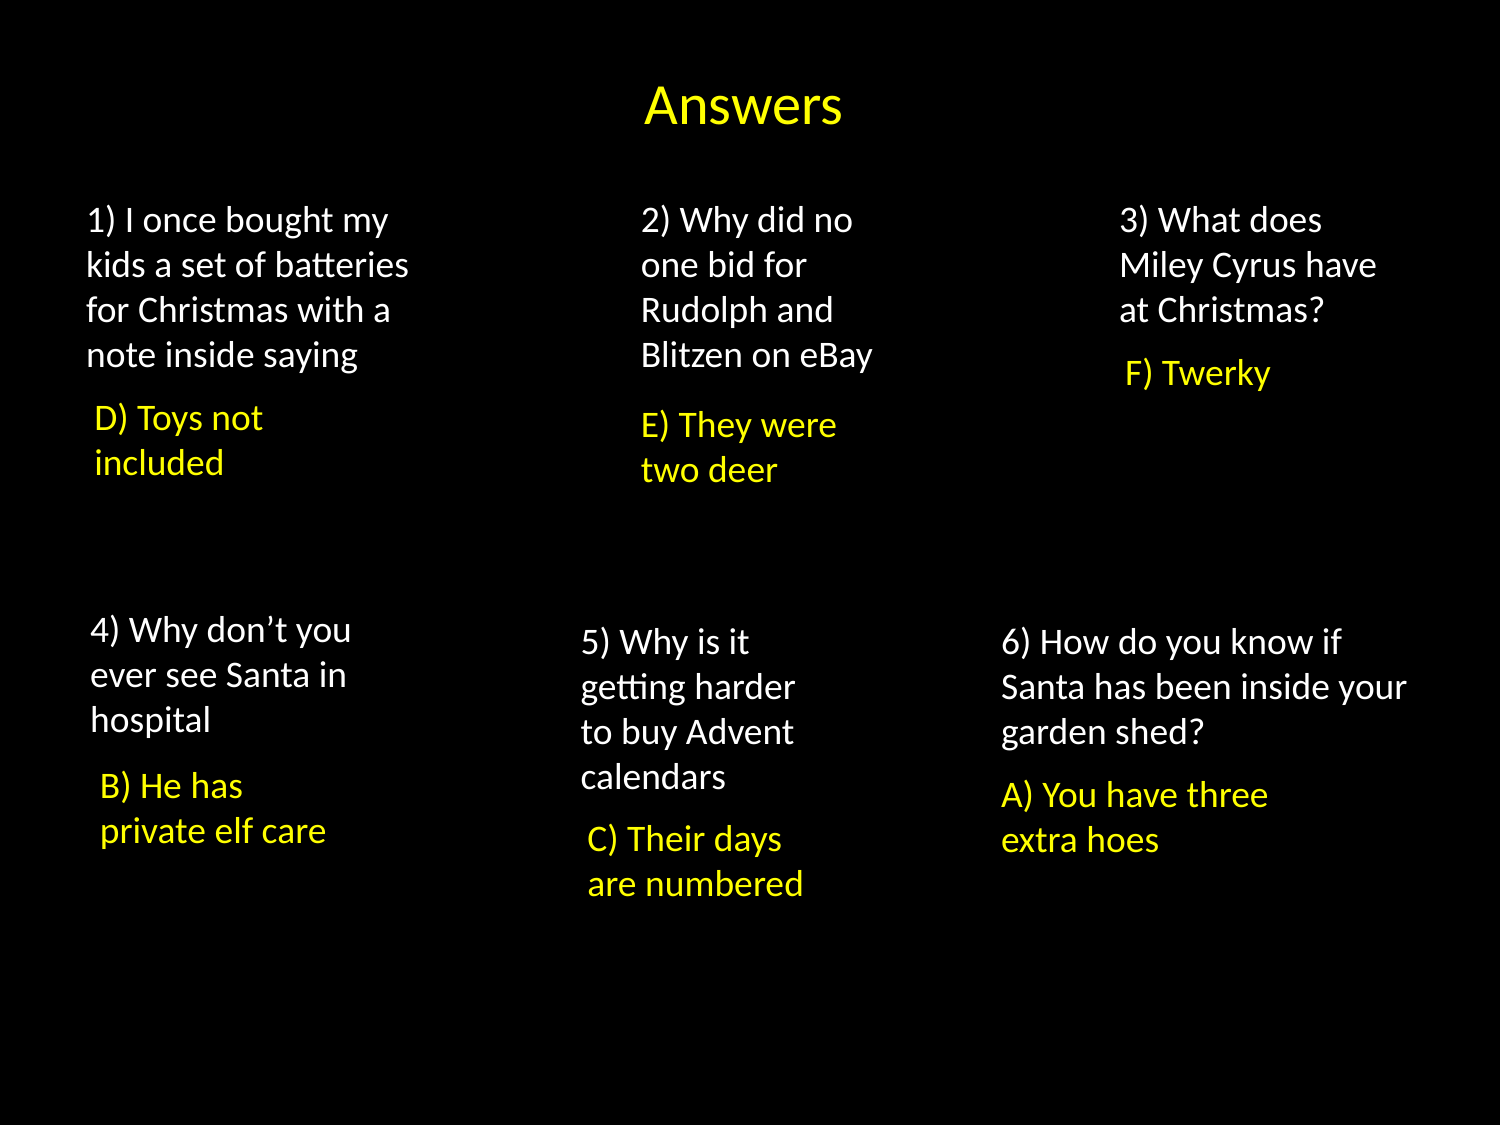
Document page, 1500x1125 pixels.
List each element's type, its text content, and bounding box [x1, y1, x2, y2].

text_box 5) Why is it getting harder to buy Advent calendars [565, 609, 821, 805]
text_box C) Their days are numbered [572, 806, 821, 911]
title Answers [69, 7, 1419, 195]
text_box 6) How do you know if Santa has been inside your garden shed? [986, 609, 1447, 760]
text_box A) You have three extra hoes [986, 762, 1335, 868]
text_box 2) Why did no one bid for Rudolph and Blitzen on eBay [625, 188, 920, 383]
text_box D) Toys not included [79, 385, 328, 491]
text_box 1) I once bought my kids a set of batteries for Christmas with a note inside saying [71, 188, 455, 383]
text_box 4) Why don’t you ever see Santa in hospital [75, 597, 377, 748]
text_box B) He has private elf care [85, 753, 357, 859]
text_box F) Twerky [1110, 340, 1323, 400]
text_box E) They were two deer [625, 392, 898, 498]
text_box 3) What does Miley Cyrus have at Christmas? [1104, 188, 1412, 338]
